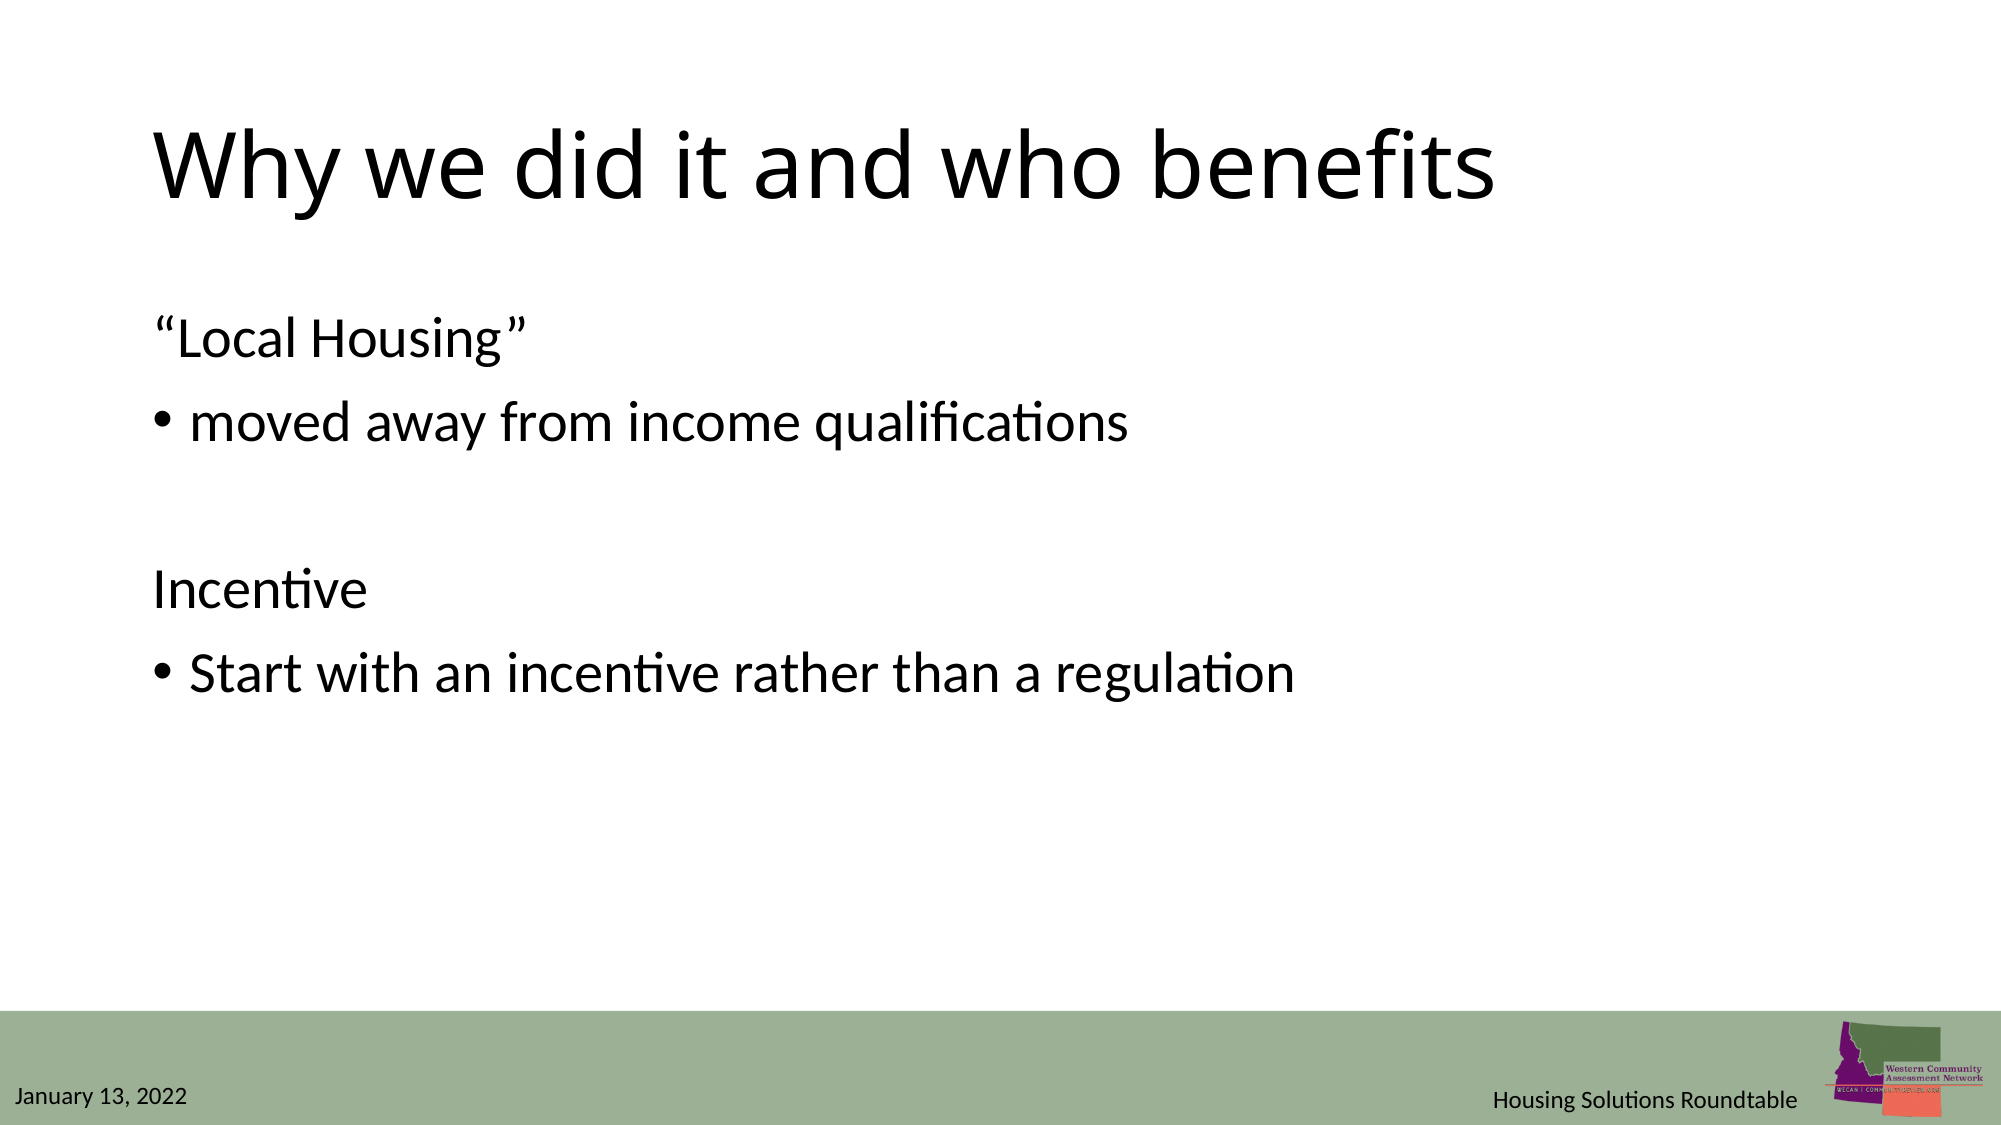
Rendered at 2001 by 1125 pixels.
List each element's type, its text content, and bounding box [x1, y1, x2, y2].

footer Housing Solutions Roundtable [1308, 1069, 1984, 1125]
list “Local Housing” moved away from income qualifications Incentive Start with an incentive rather than a regulation [137, 299, 1863, 1014]
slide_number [0, 1065, 450, 1125]
title Why we did it and who benefits [137, 59, 1863, 278]
picture [1819, 1010, 1984, 1069]
